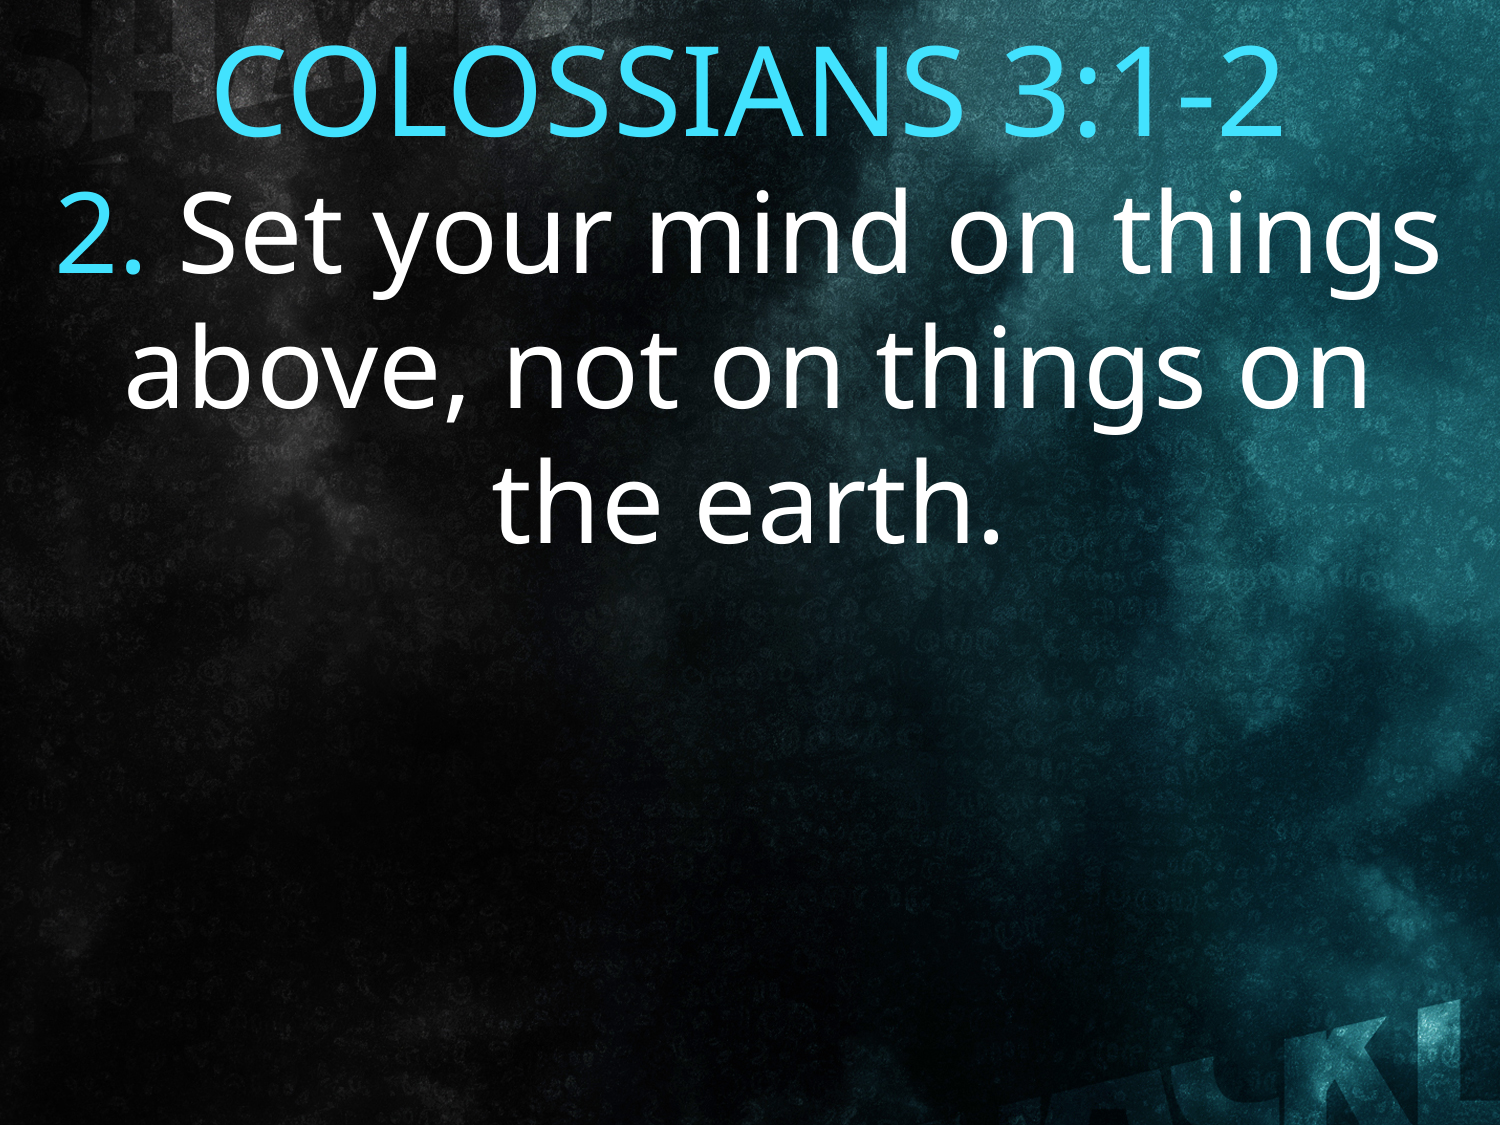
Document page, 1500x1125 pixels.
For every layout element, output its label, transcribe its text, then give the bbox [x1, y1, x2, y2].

text_box COLOSSIANS 3:1-2 2. Set your mind on things above, not on things on the earth. [26, 4, 1472, 574]
picture [0, 0, 1500, 1125]
